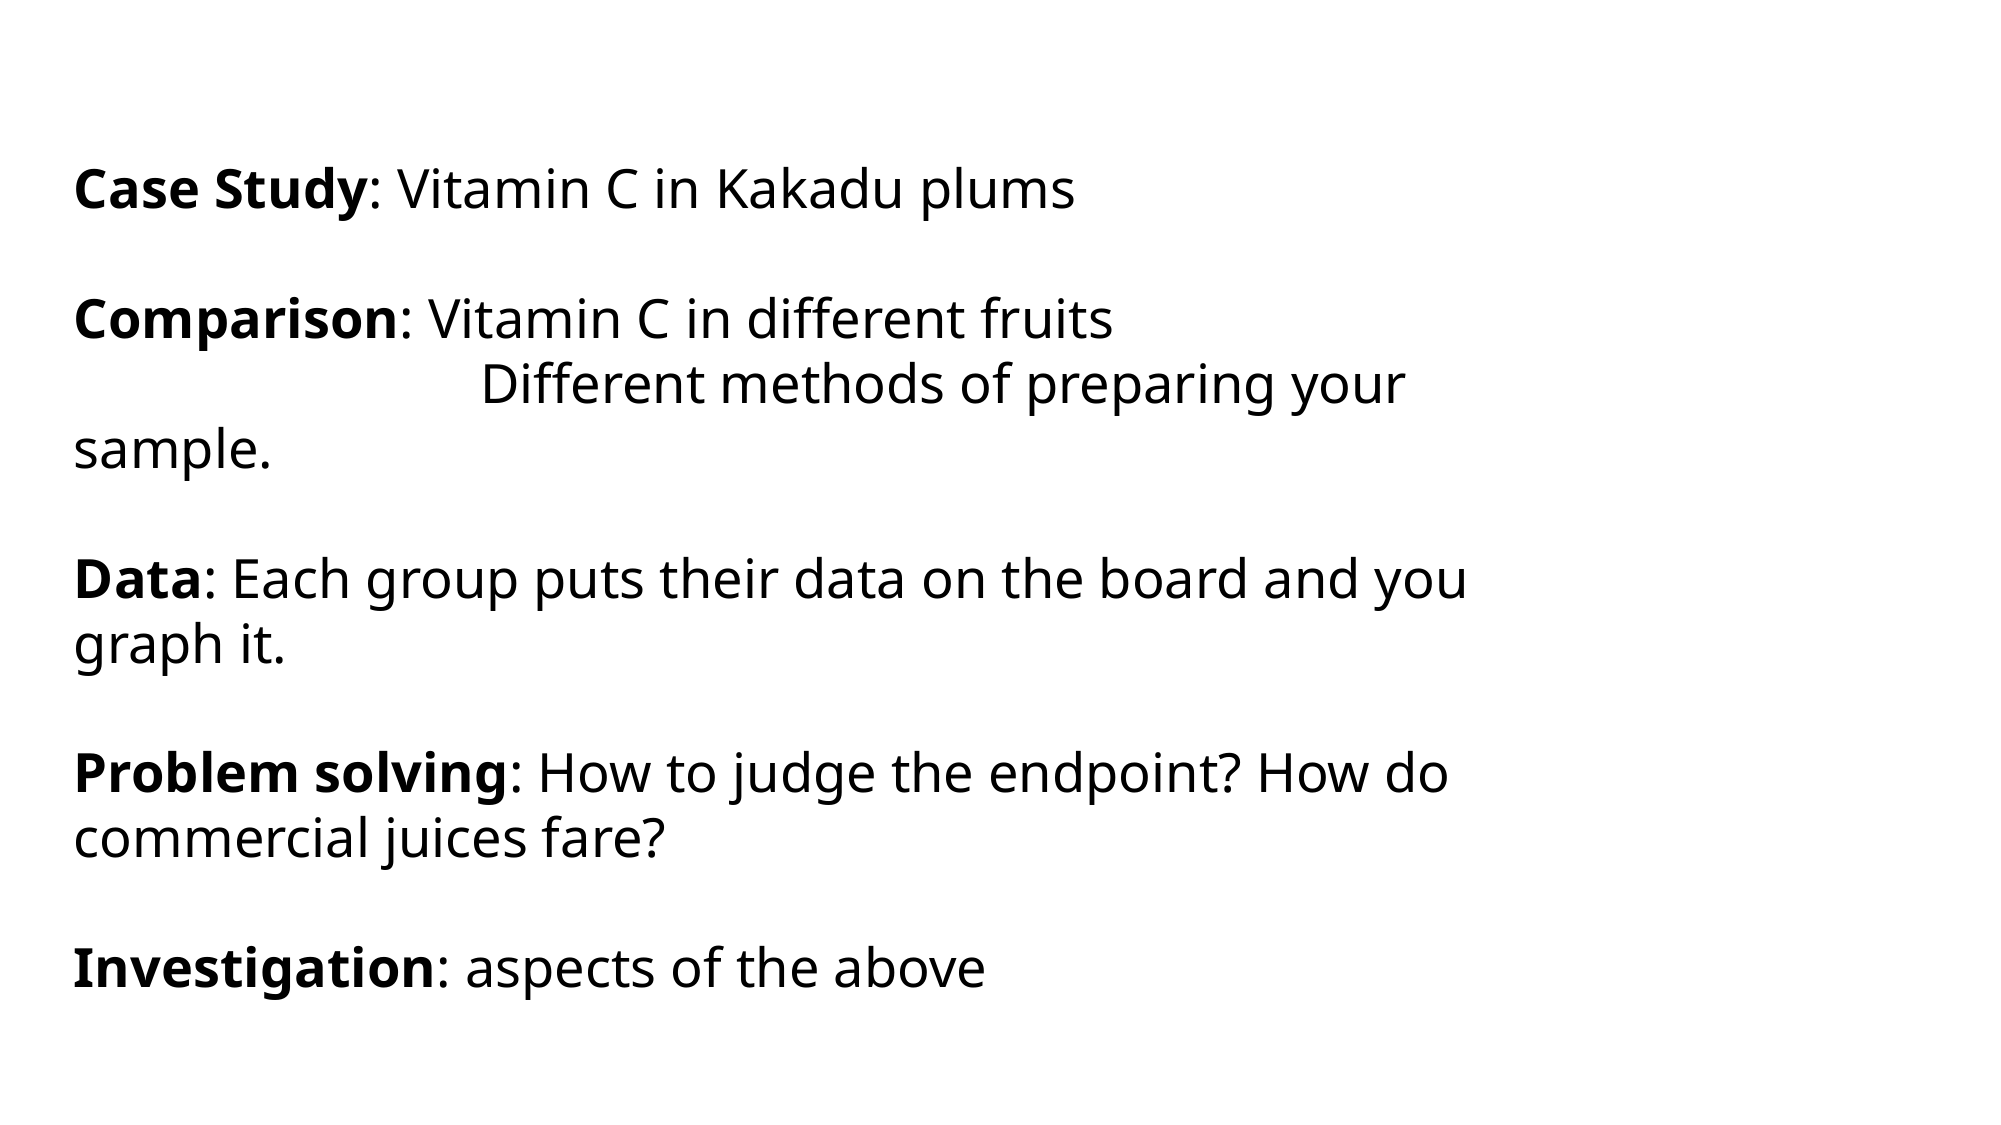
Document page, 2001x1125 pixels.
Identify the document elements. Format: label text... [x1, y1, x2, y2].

text_box Case Study: Vitamin C in Kakadu plums Comparison: Vitamin C in different fruits Different methods of preparing your sample. Data: Each group puts their data on the board and you graph it. Problem solving: How to judge the endpoint? How do commercial juices fare? Investigation: aspects of the above [59, 146, 1580, 1007]
